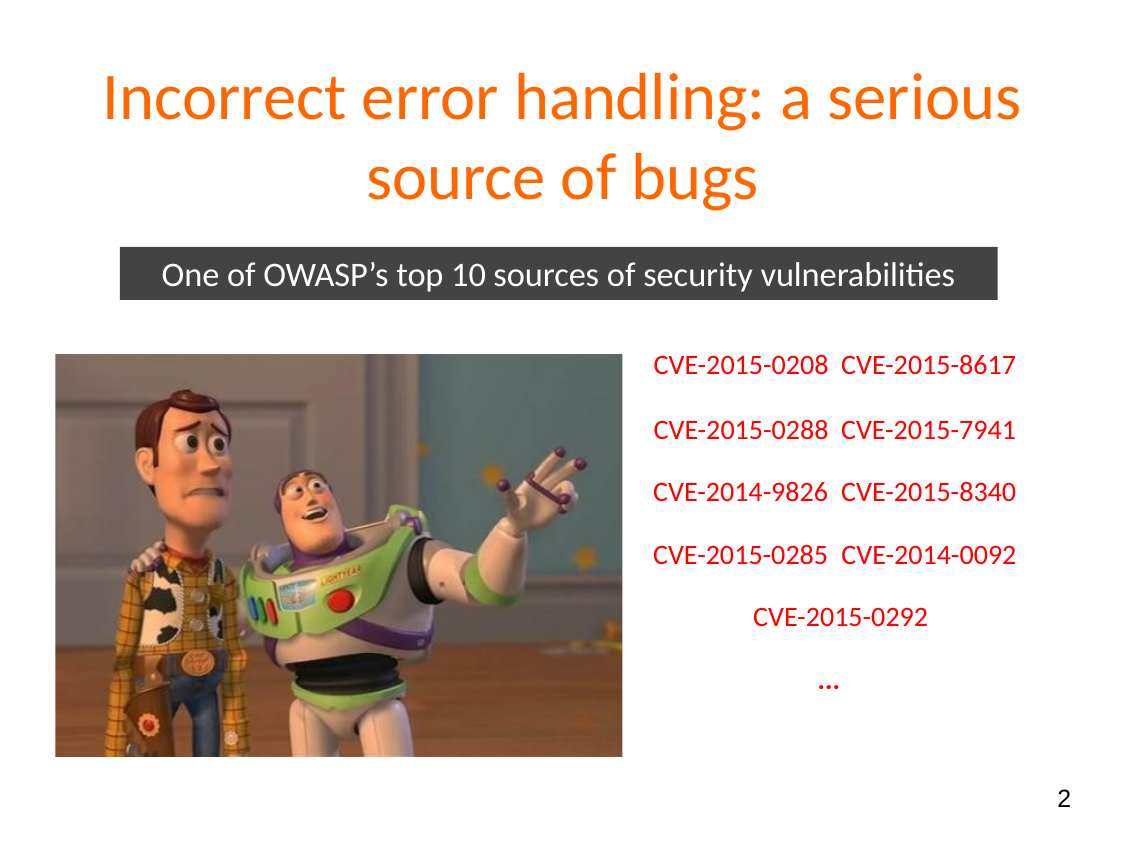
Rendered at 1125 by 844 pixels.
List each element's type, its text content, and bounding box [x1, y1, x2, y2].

text_box CVE-2015-8340 [830, 467, 1031, 513]
text_box ... [724, 655, 934, 702]
picture [54, 354, 623, 757]
text_box One of OWASP’s top 10 sources of security vulnerabilities [119, 246, 998, 300]
slide_number 2 [1042, 764, 1110, 830]
text_box CVE-2015-0208 [642, 340, 829, 387]
text_box CVE-2015-0285 [641, 531, 852, 577]
text_box CVE-2015-7941 [829, 405, 1031, 451]
text_box CVE-2014-0092 [830, 530, 1040, 576]
text_box CVE-2014-9826 [641, 467, 857, 514]
text_box CVE-2015-0292 [741, 593, 952, 639]
text_box CVE-2015-0288 [642, 406, 857, 452]
title Incorrect error handling: a serious source of bugs [38, 41, 1087, 112]
text_box CVE-2015-8617 [829, 340, 1031, 387]
